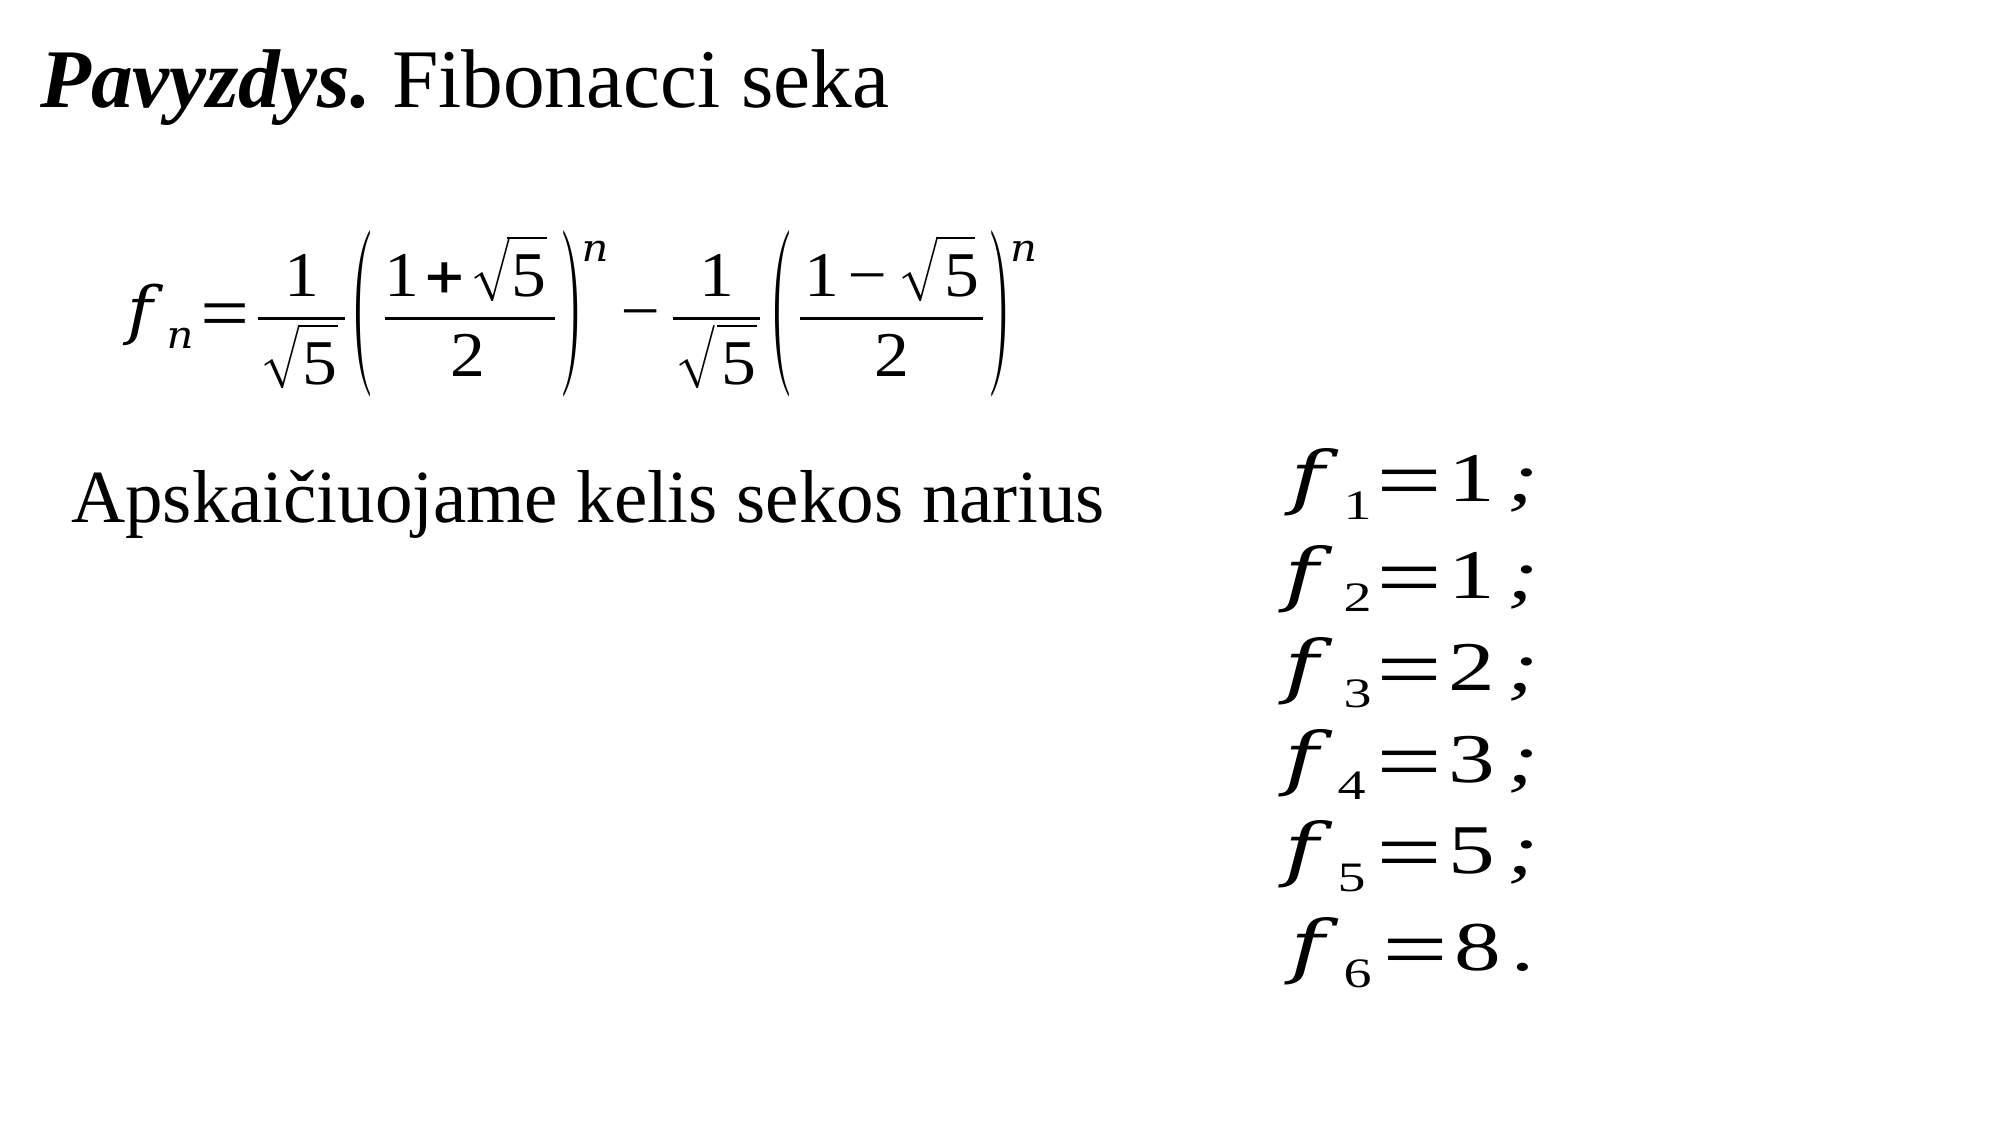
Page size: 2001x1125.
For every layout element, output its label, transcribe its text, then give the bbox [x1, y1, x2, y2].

text_box Apskaičiuojame kelis sekos narius [56, 440, 1503, 546]
text_box Pavyzdys. Fibonacci seka [25, 16, 1039, 132]
